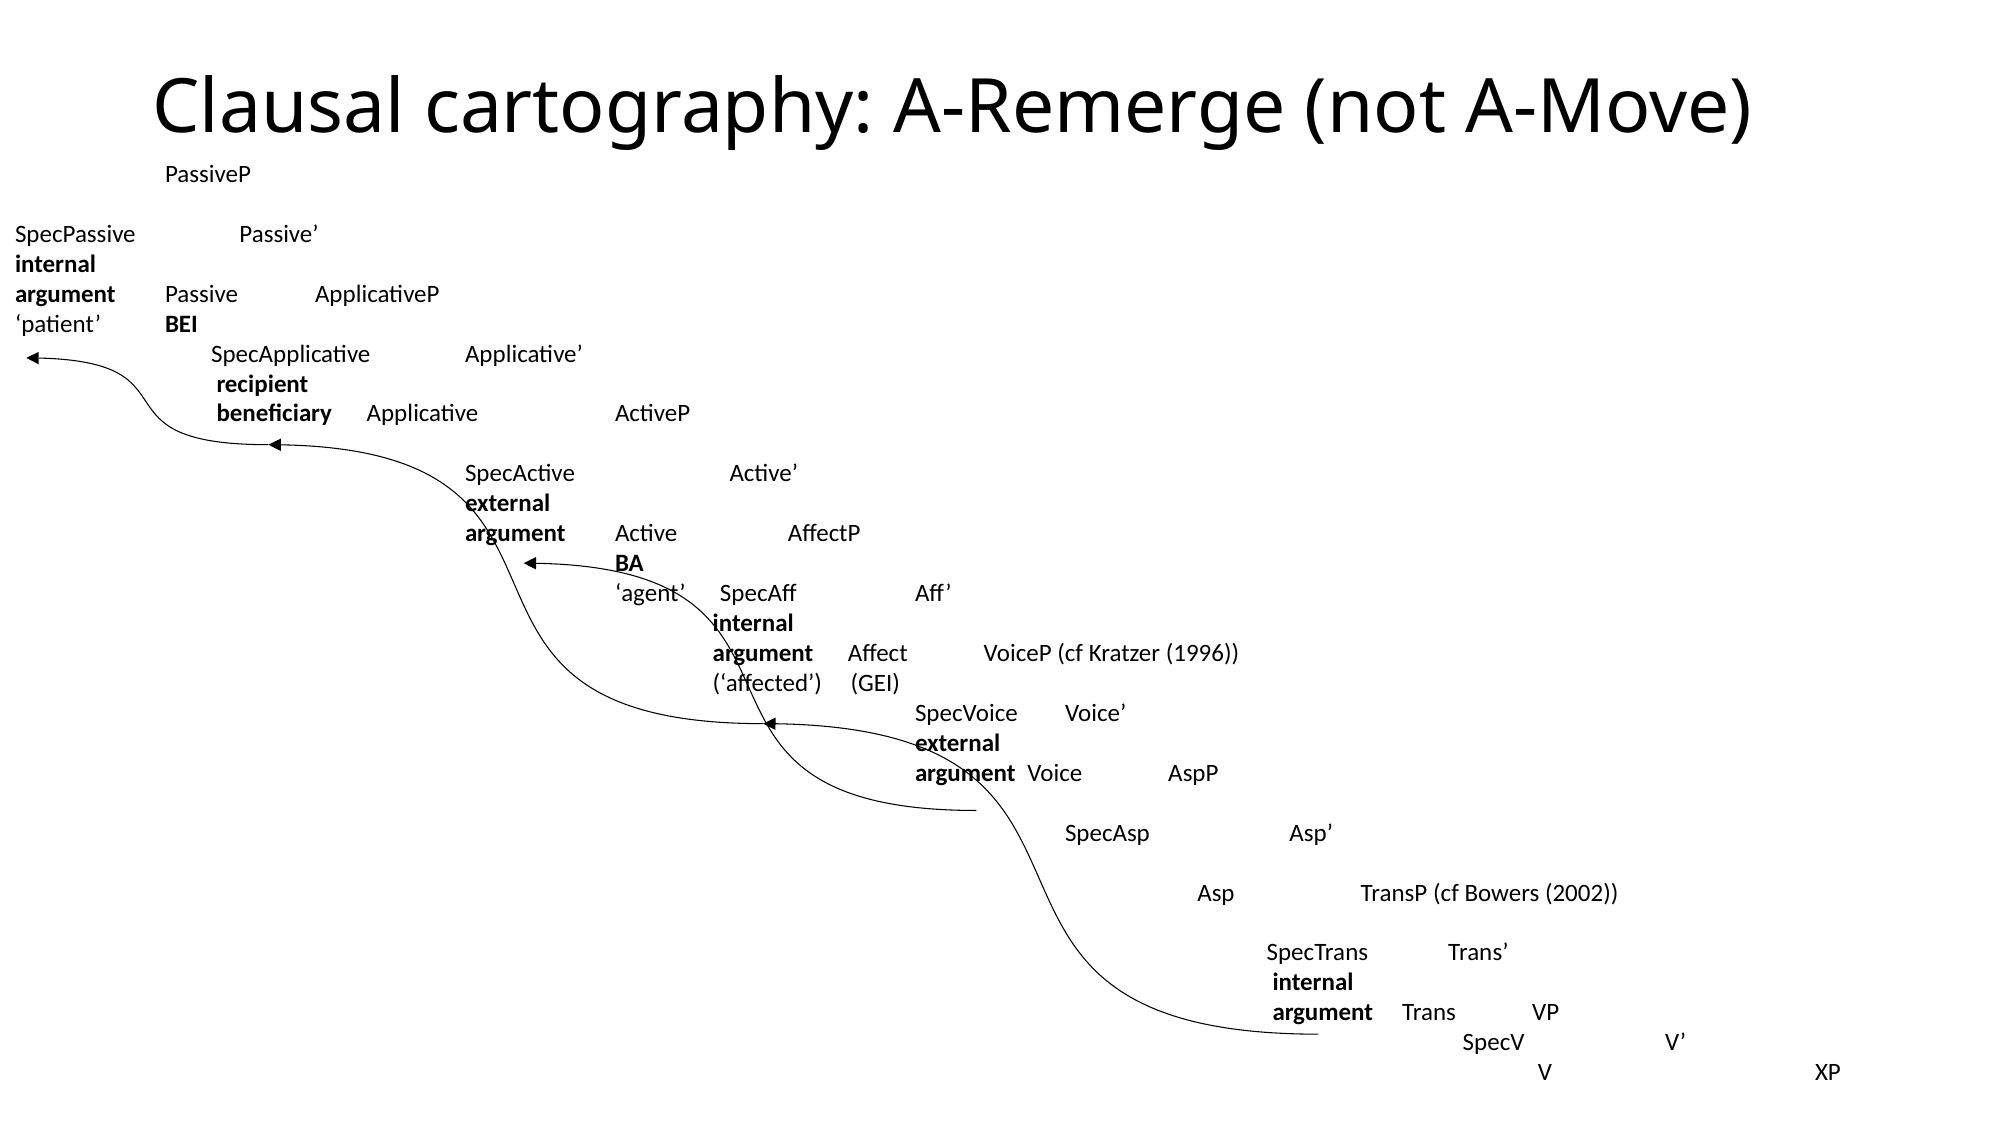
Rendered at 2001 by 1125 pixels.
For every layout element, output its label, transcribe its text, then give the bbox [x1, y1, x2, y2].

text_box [523, 563, 977, 811]
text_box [26, 357, 269, 445]
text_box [268, 444, 764, 724]
title Clausal cartography: A-Remerge (not A-Move) [137, 0, 1863, 149]
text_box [763, 723, 1319, 1035]
text_box PassiveP SpecPassive Passive’ internal argument Passive ApplicativeP ‘patient’ BEI SpecApplicative Applicative’ recipient beneficiary Applicative ActiveP SpecActive Active’ external argument Active AffectP BA ‘agent’ SpecAff Aff’ internal argument Affect VoiceP (cf Kratzer (1996)) (‘affected’) (GEI) SpecVoice Voice’ external argument Voice AspP SpecAsp Asp’ Asp TransP (cf Bowers (2002)) SpecTrans Trans’ internal argument Trans VP SpecV V’ V XP [0, 149, 2000, 1125]
